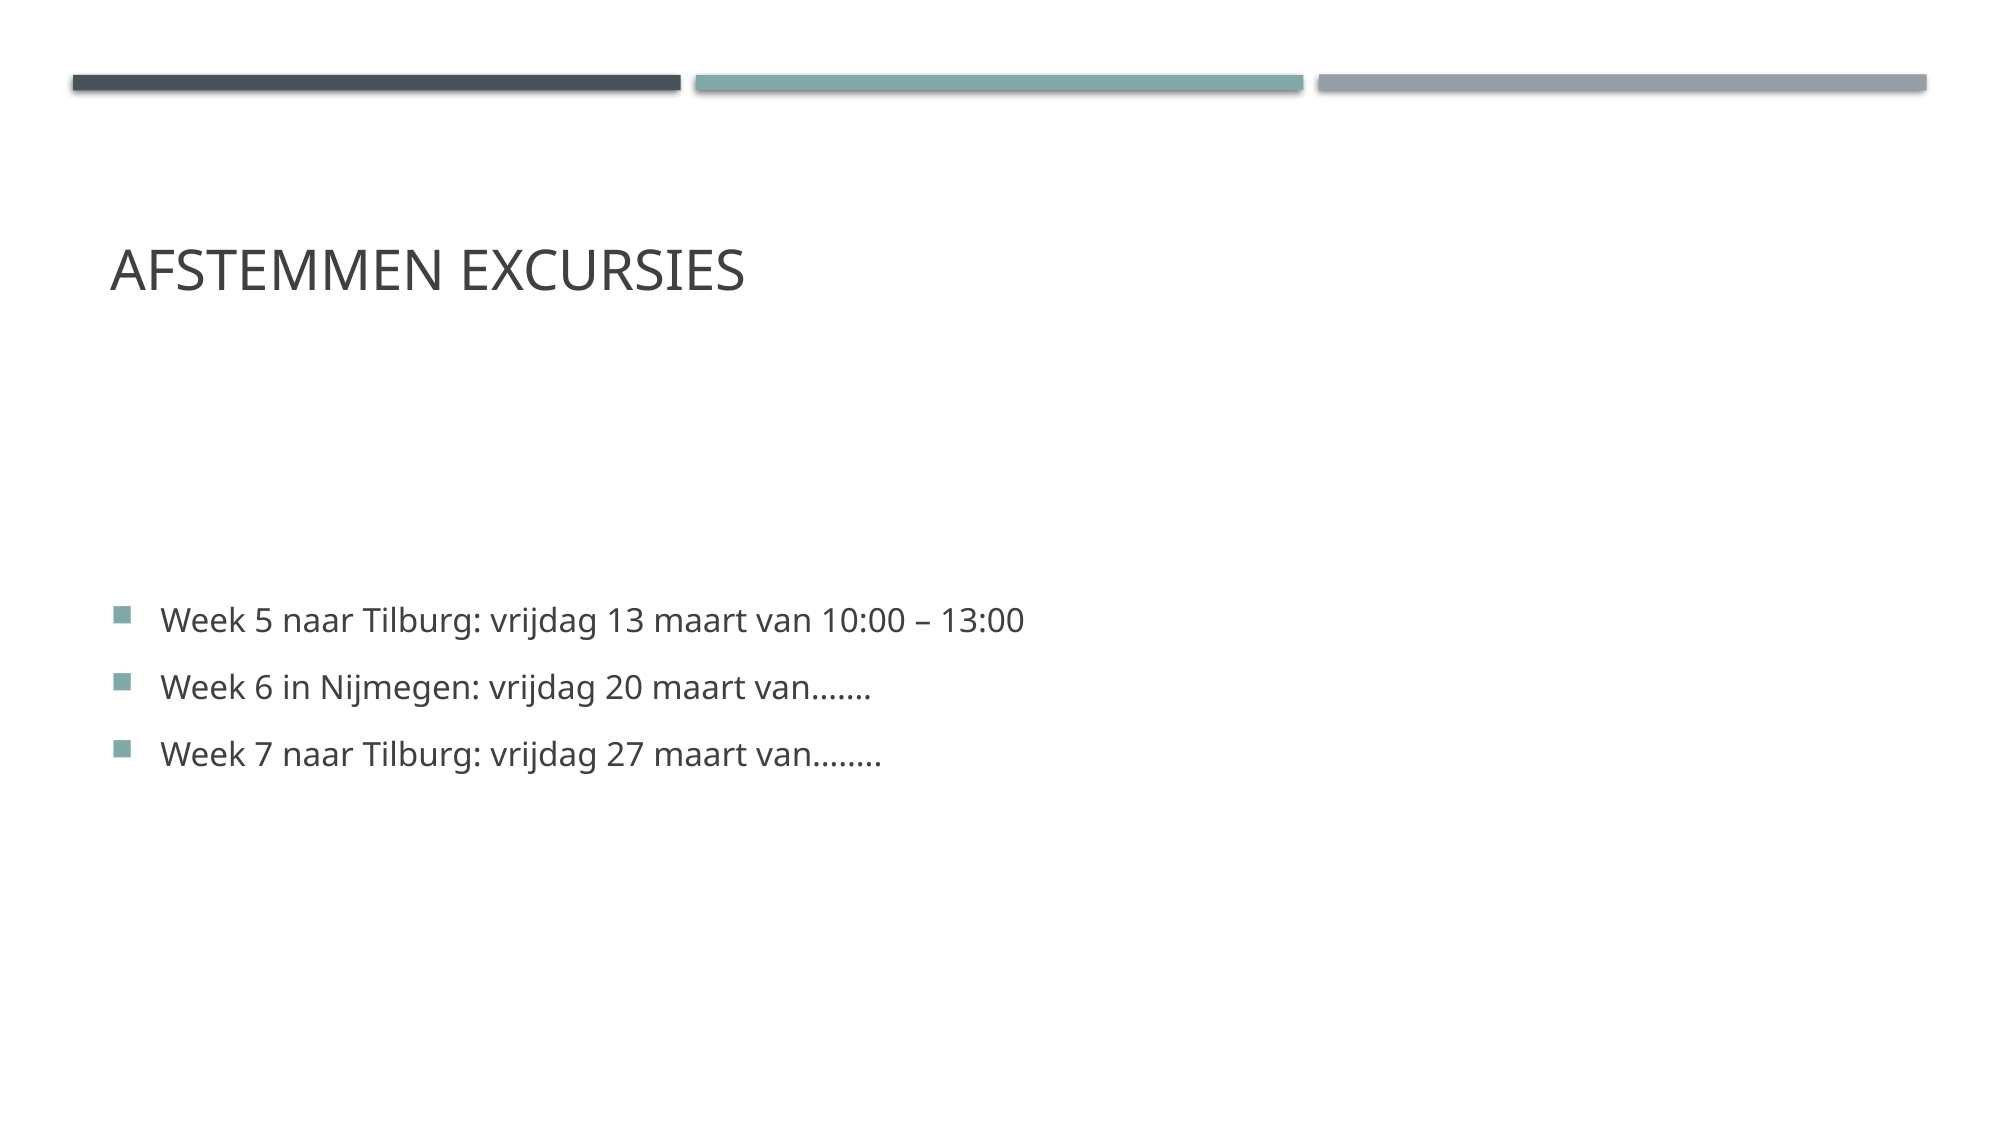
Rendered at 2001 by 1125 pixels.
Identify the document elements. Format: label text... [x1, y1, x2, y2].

title Afstemmen Excursies [95, 115, 1905, 311]
list Week 5 naar Tilburg: vrijdag 13 maart van 10:00 – 13:00 Week 6 in Nijmegen: vrijdag 20 maart van……. Week 7 naar Tilburg: vrijdag 27 maart van…….. [95, 383, 1905, 981]
